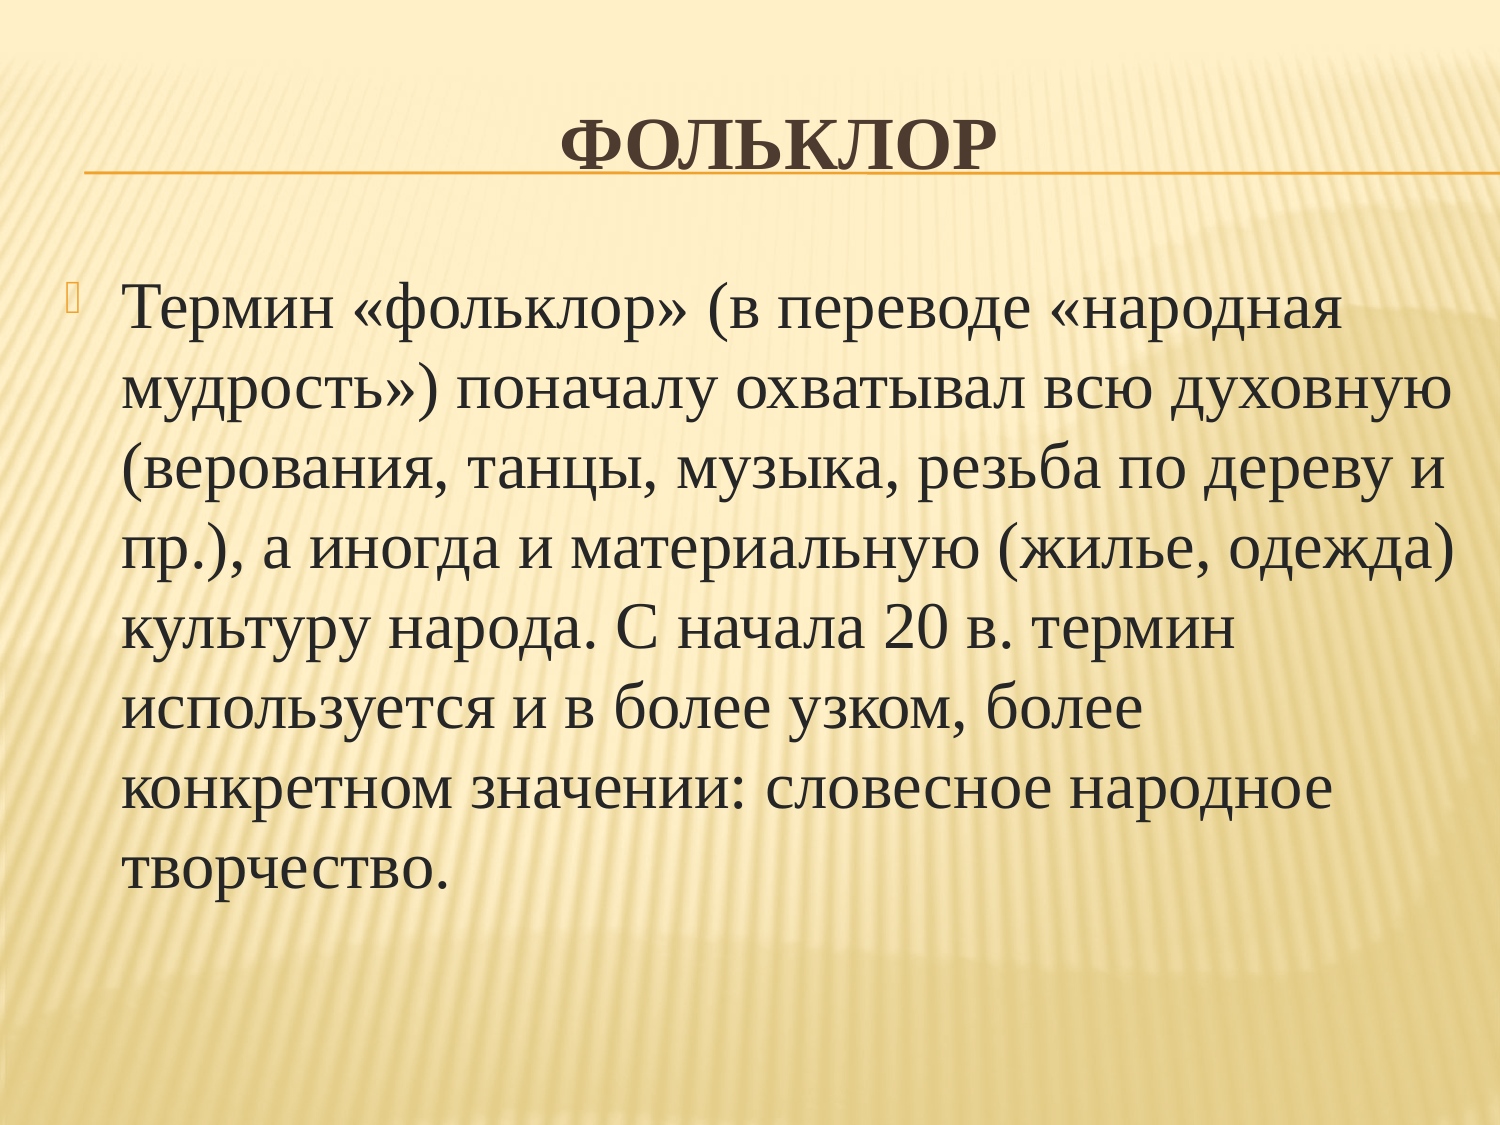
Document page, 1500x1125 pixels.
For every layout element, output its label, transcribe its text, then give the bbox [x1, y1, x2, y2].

list Термин «фольклор» (в переводе «народная мудрость») поначалу охватывал всю духовную (верования, танцы, музыка, резьба по дереву и пр.), а иногда и материальную (жилье, одежда) культуру народа. С начала 20 в. термин используется и в более узком, более конкретном значении: словесное народное творчество. [50, 254, 1475, 998]
title ФОЛЬКЛОР [187, 45, 1372, 235]
